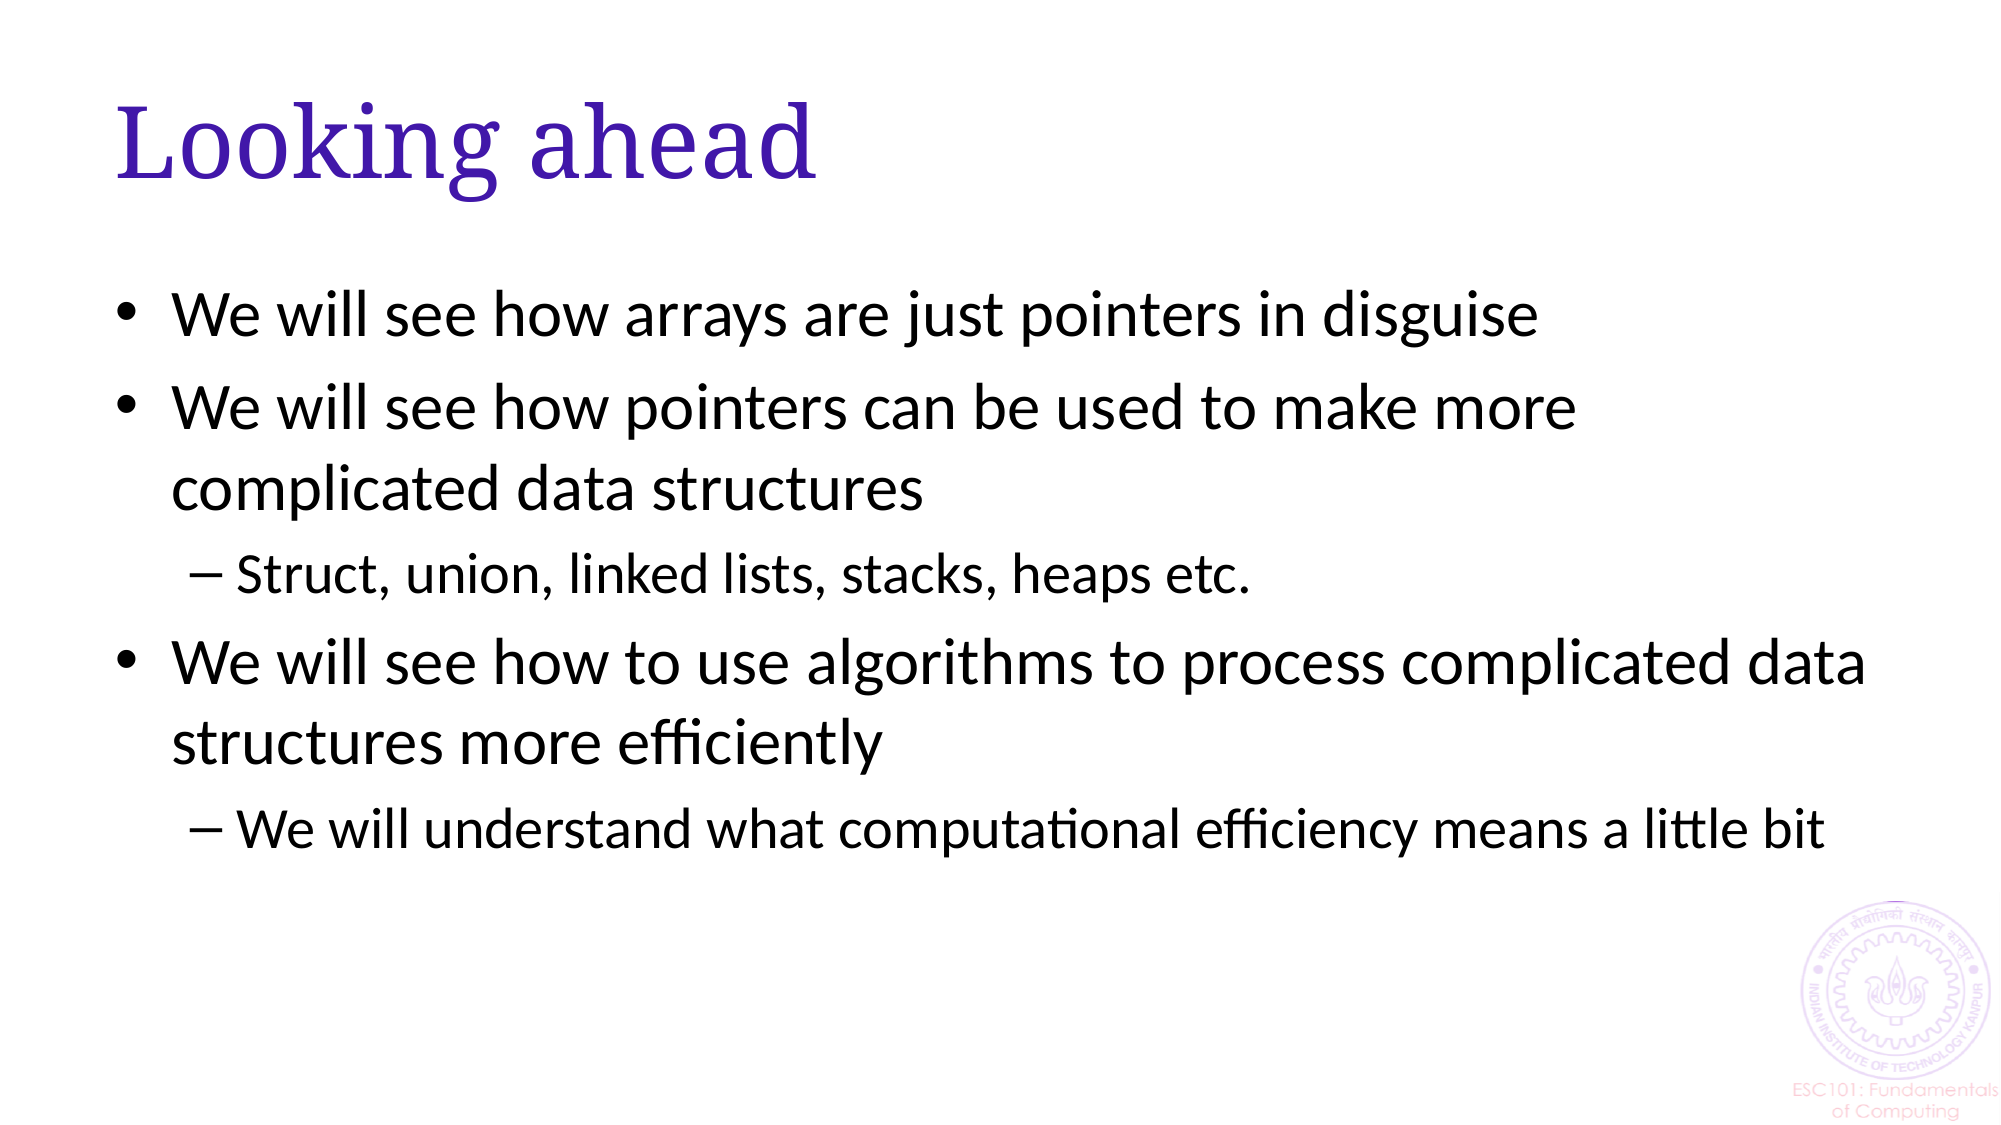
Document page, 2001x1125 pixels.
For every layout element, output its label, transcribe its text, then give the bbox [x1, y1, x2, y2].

picture [1787, 892, 2000, 1125]
list We will see how arrays are just pointers in disguise We will see how pointers can be used to make more complicated data structures Struct, union, linked lists, stacks, heaps etc. We will see how to use algorithms to process complicated data structures more efficiently We will understand what computational efficiency means a little bit [99, 262, 1900, 1005]
title Looking ahead [99, 45, 1900, 233]
slide_number 9 [1433, 1042, 1900, 1103]
